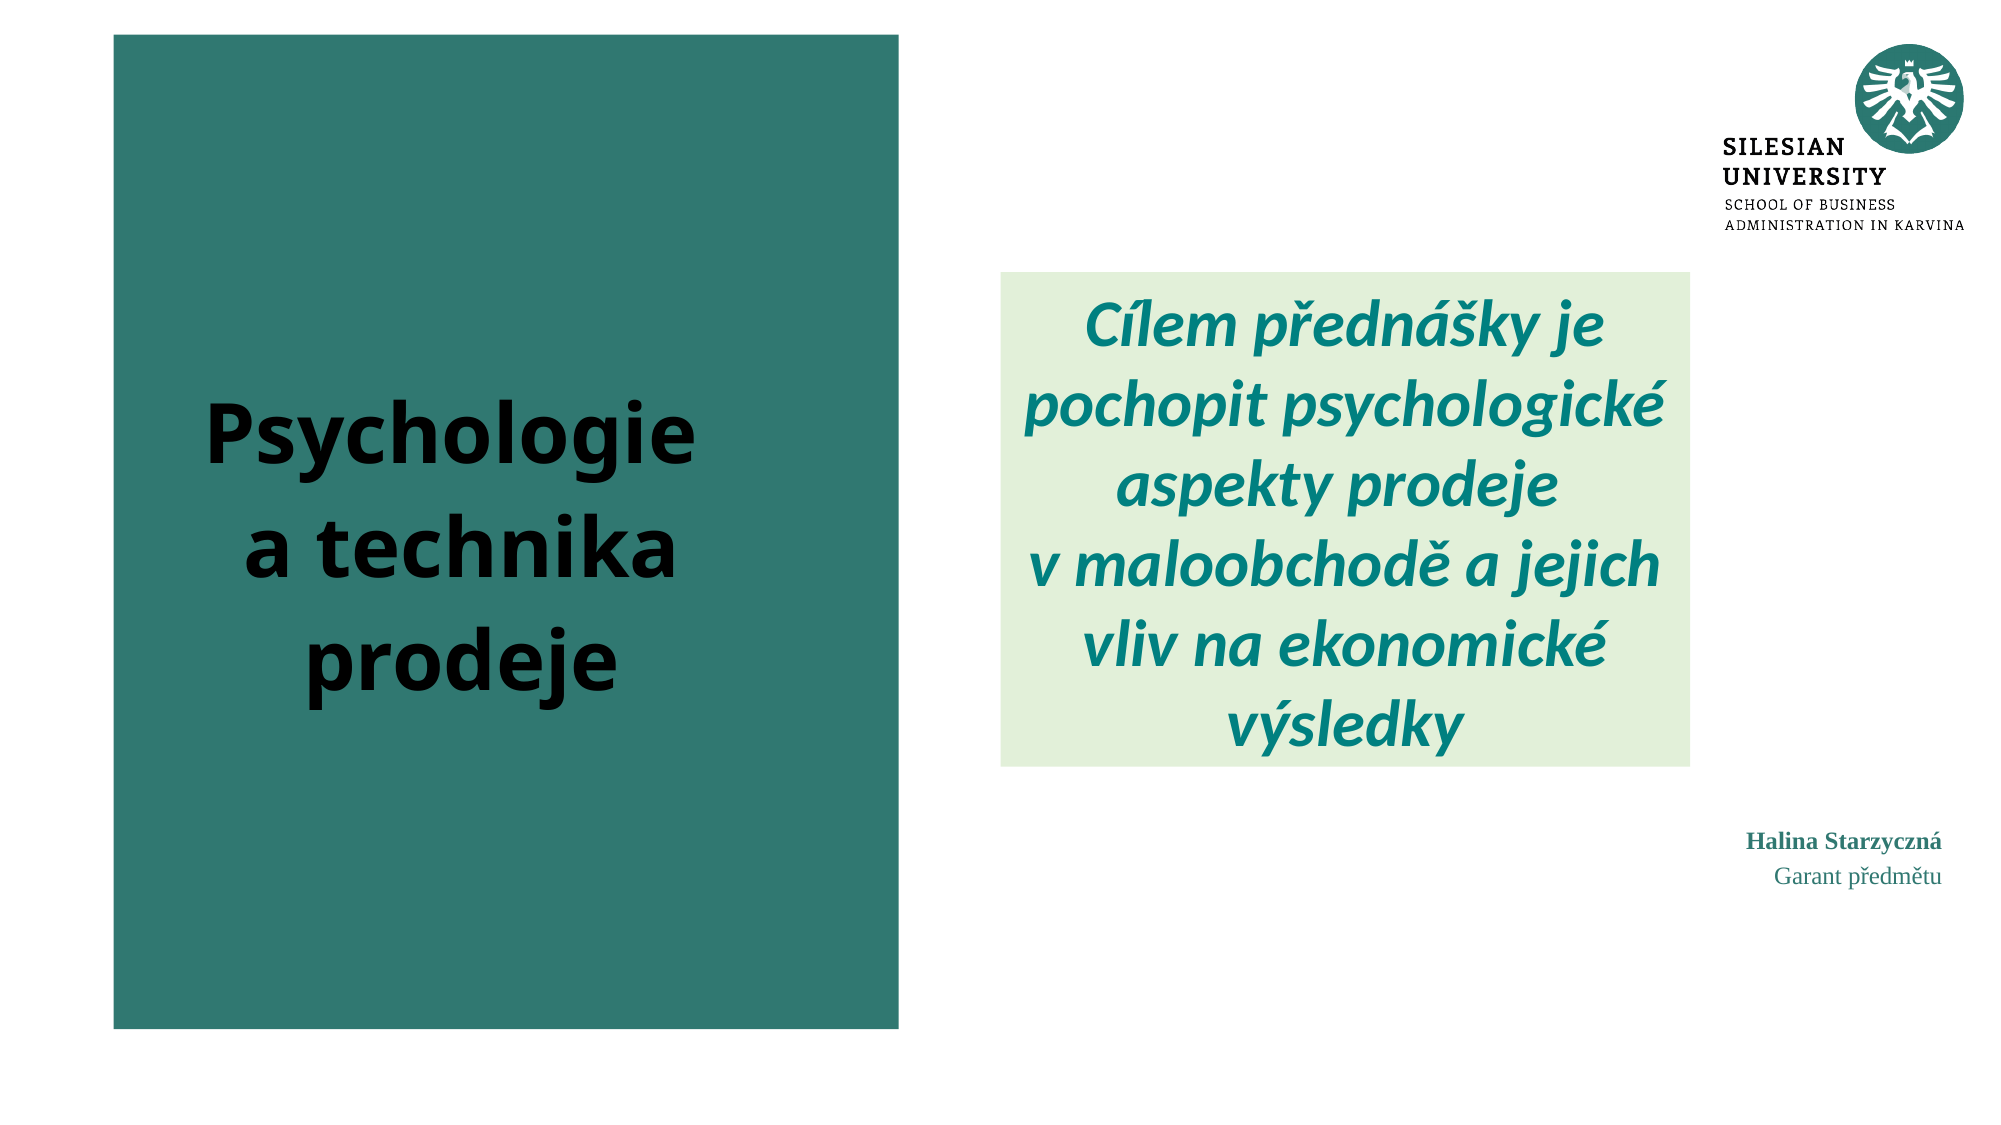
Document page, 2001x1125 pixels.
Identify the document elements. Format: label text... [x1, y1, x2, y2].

text_box . [65, 488, 859, 962]
text_box Psychologie a technika prodeje [109, 253, 815, 488]
text_box [41, 32, 786, 116]
picture [1723, 44, 1964, 230]
text_box [113, 34, 900, 1030]
text_box Cílem přednášky je pochopit psychologické aspekty prodeje v maloobchodě a jejich vliv na ekonomické výsledky [1000, 272, 1691, 767]
text_box Halina Starzyczná Garant předmětu [1521, 814, 1963, 923]
